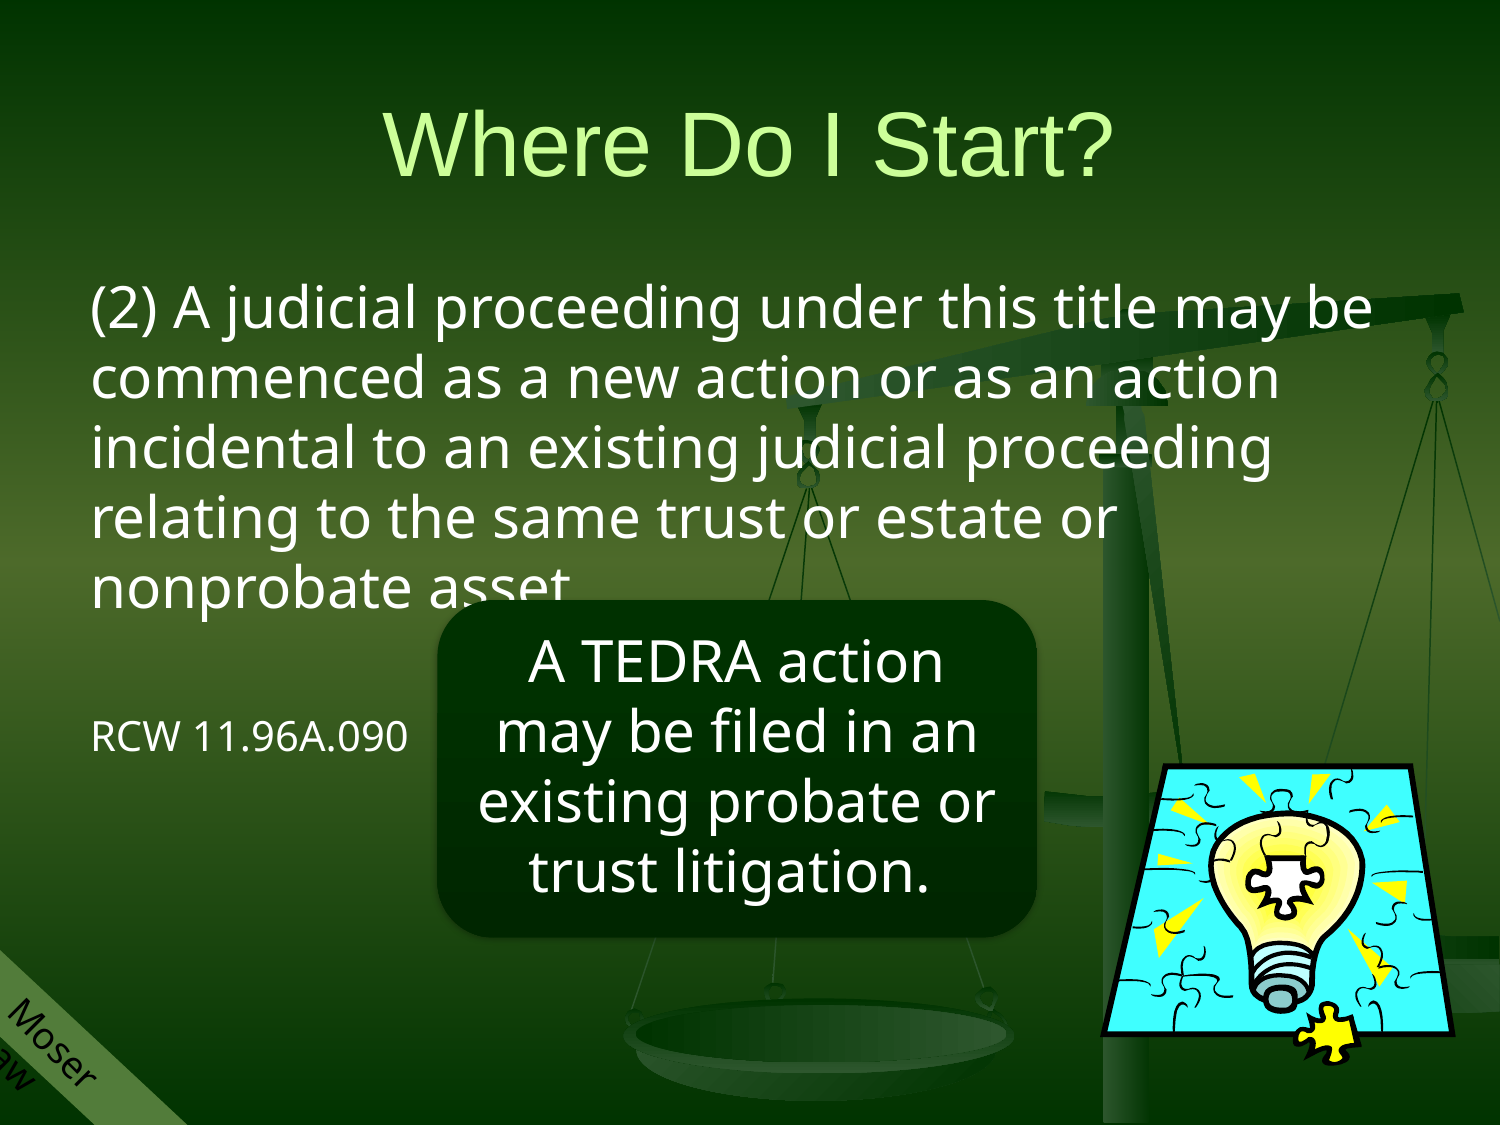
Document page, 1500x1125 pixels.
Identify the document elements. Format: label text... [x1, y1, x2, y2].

list (2) A judicial proceeding under this title may be commenced as a new action or as an action incidental to an existing judicial proceeding relating to the same trust or estate or nonprobate asset. RCW 11.96A.090 [74, 262, 1426, 1006]
text_box A TEDRA action may be filed in an existing probate or trust litigation. [437, 599, 1038, 938]
picture [1099, 763, 1456, 1070]
title Where Do I Start? [74, 45, 1426, 234]
